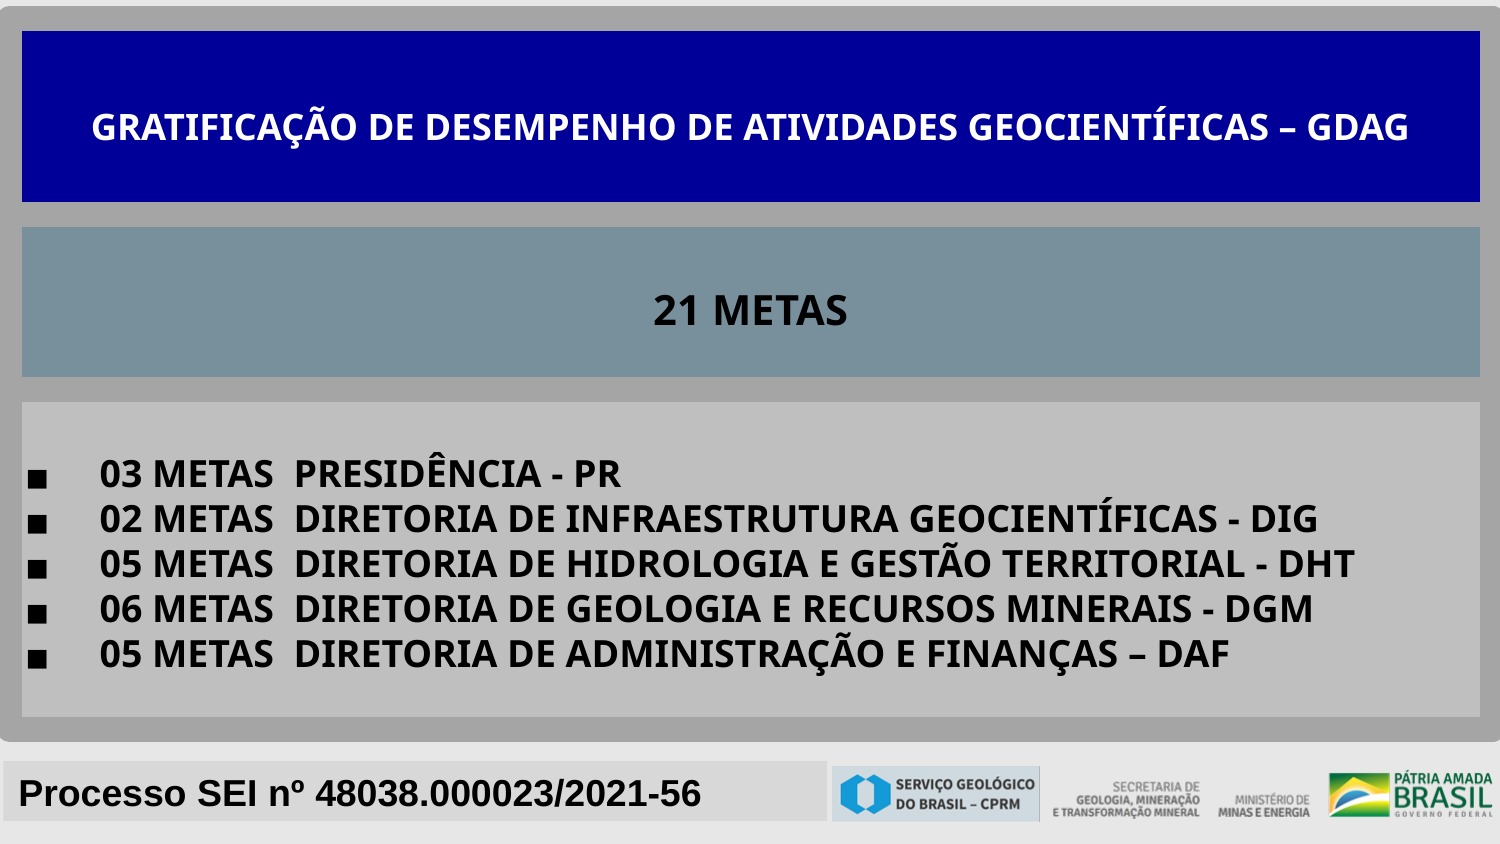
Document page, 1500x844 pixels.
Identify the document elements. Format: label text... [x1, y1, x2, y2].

subtitle 03 METAS PRESIDÊNCIA - PR 02 METAS DIRETORIA DE INFRAESTRUTURA GEOCIENTÍFICAS - DIG 05 METAS DIRETORIA DE HIDROLOGIA E GESTÃO TERRITORIAL - DHT 06 METAS DIRETORIA DE GEOLOGIA E RECURSOS MINERAIS - DGM 05 METAS DIRETORIA DE ADMINISTRAÇÃO E FINANÇAS – DAF [9, 389, 1493, 730]
picture [832, 766, 1494, 822]
text_box Processo SEI nº 48038.000023/2021-56 [3, 761, 828, 821]
text_box 21 METAS [9, 214, 1493, 389]
title GRATIFICAÇÃO DE DESEMPENHO DE ATIVIDADES GEOCIENTÍFICAS – GDAG [9, 18, 1493, 214]
